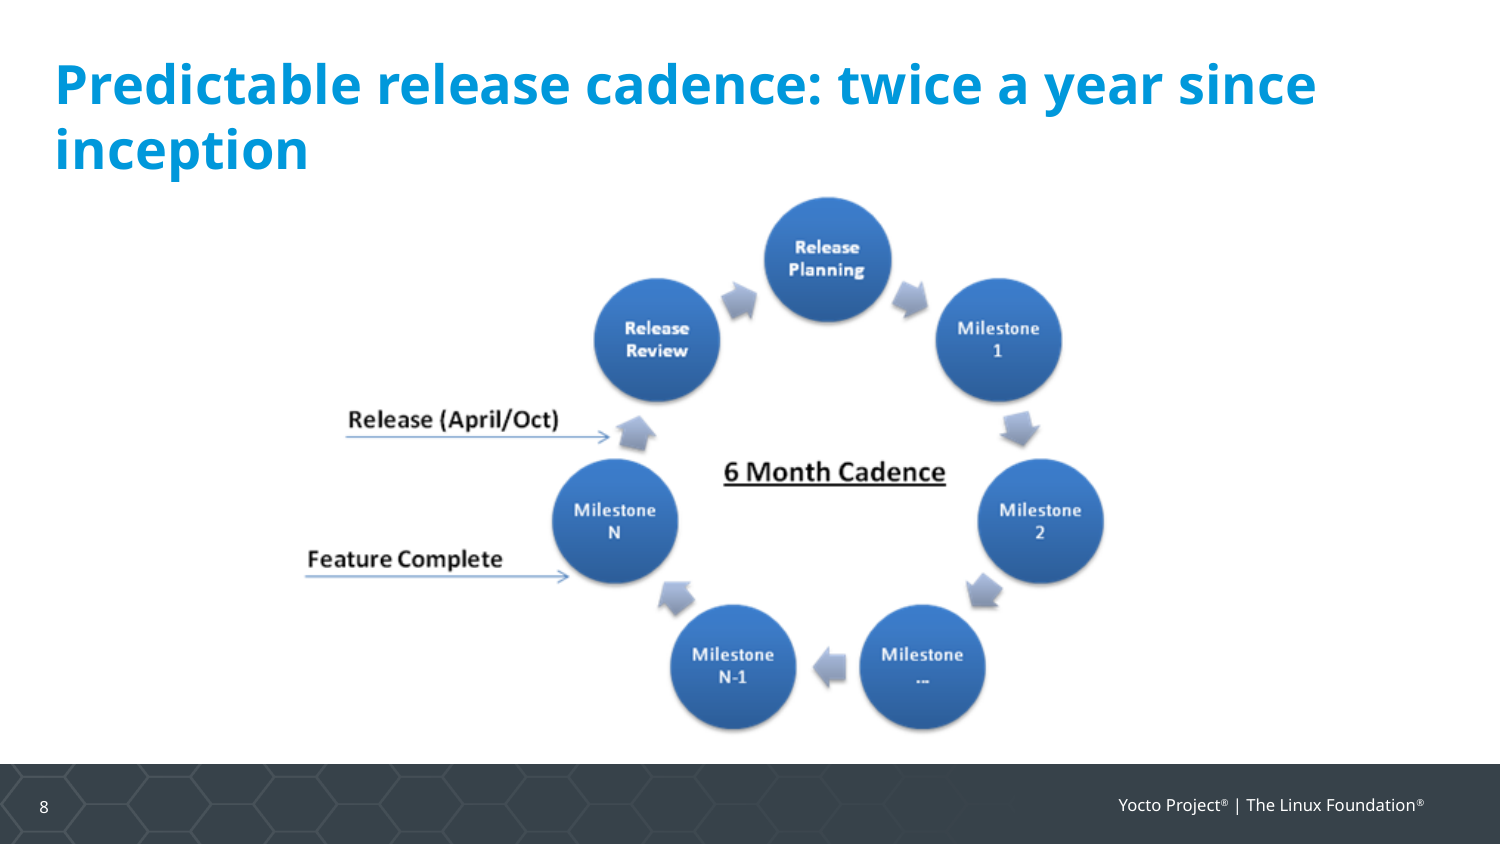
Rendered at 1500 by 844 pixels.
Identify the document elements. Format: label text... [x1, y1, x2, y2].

title Predictable release cadence: twice a year since inception [55, 50, 1437, 160]
picture [0, 0, 1500, 844]
